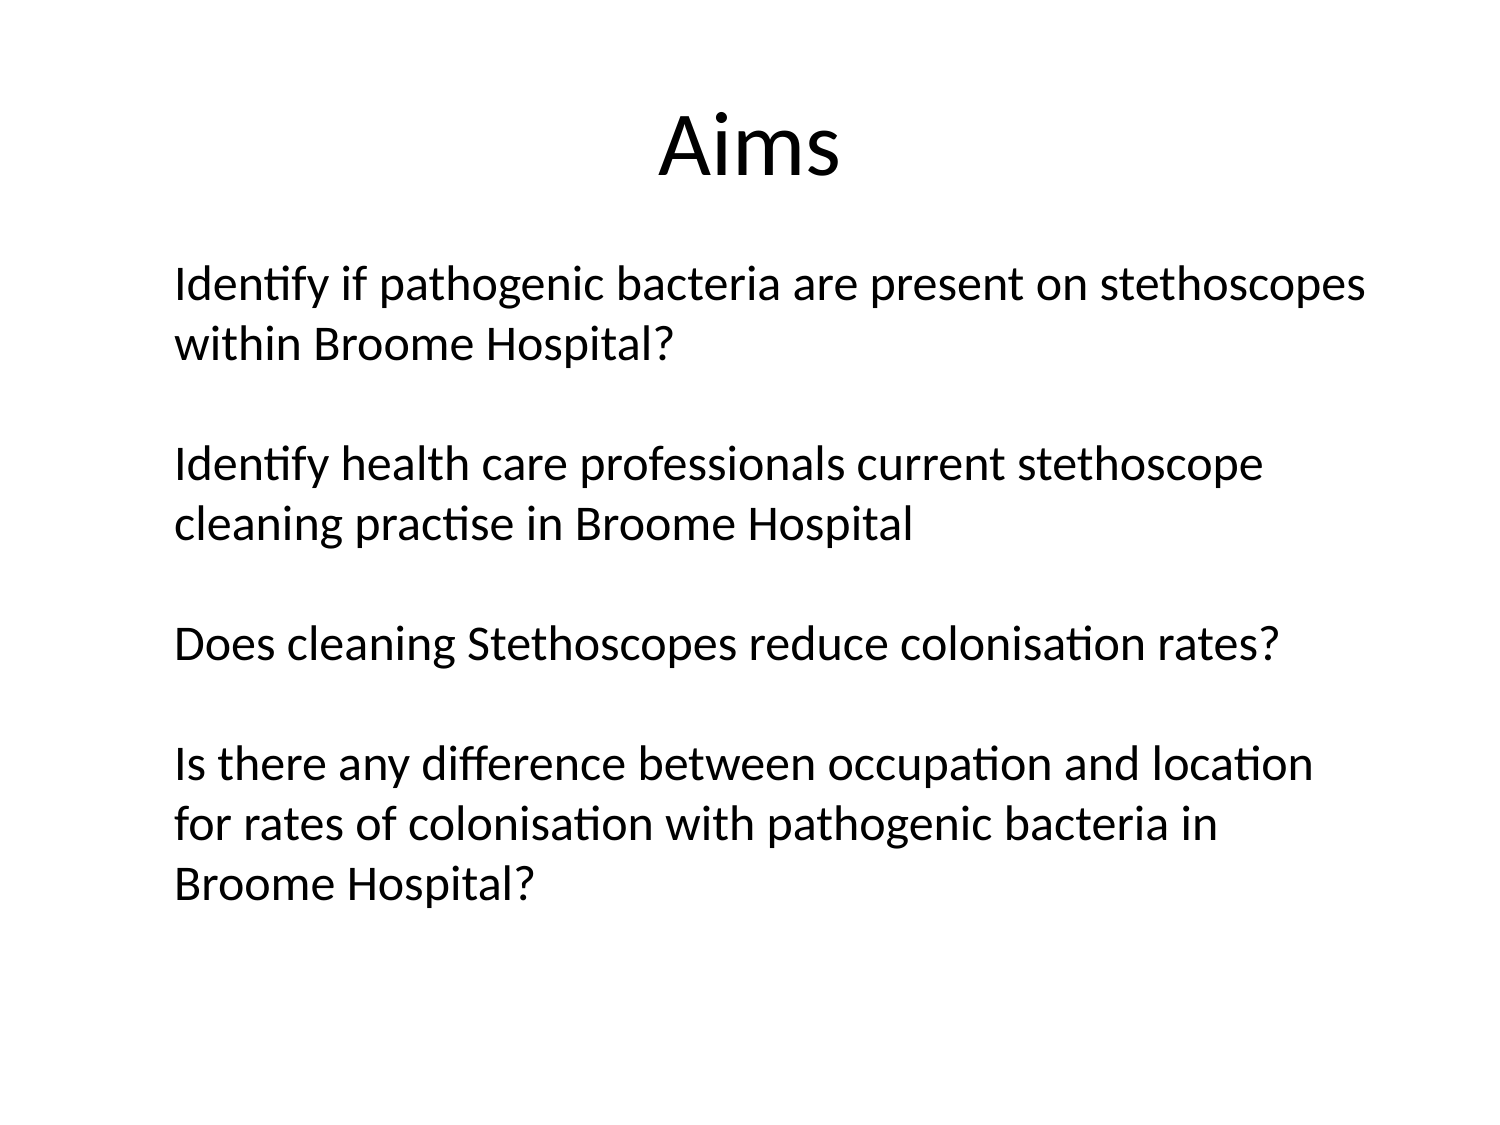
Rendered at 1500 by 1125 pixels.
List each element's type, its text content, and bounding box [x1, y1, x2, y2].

title Aims [75, 45, 1425, 233]
text_box Identify if pathogenic bacteria are present on stethoscopes within Broome Hospital? Identify health care professionals current stethoscope cleaning practise in Broome Hospital Does cleaning Stethoscopes reduce colonisation rates? Is there any difference between occupation and location for rates of colonisation with pathogenic bacteria in Broome Hospital? [159, 243, 1388, 919]
